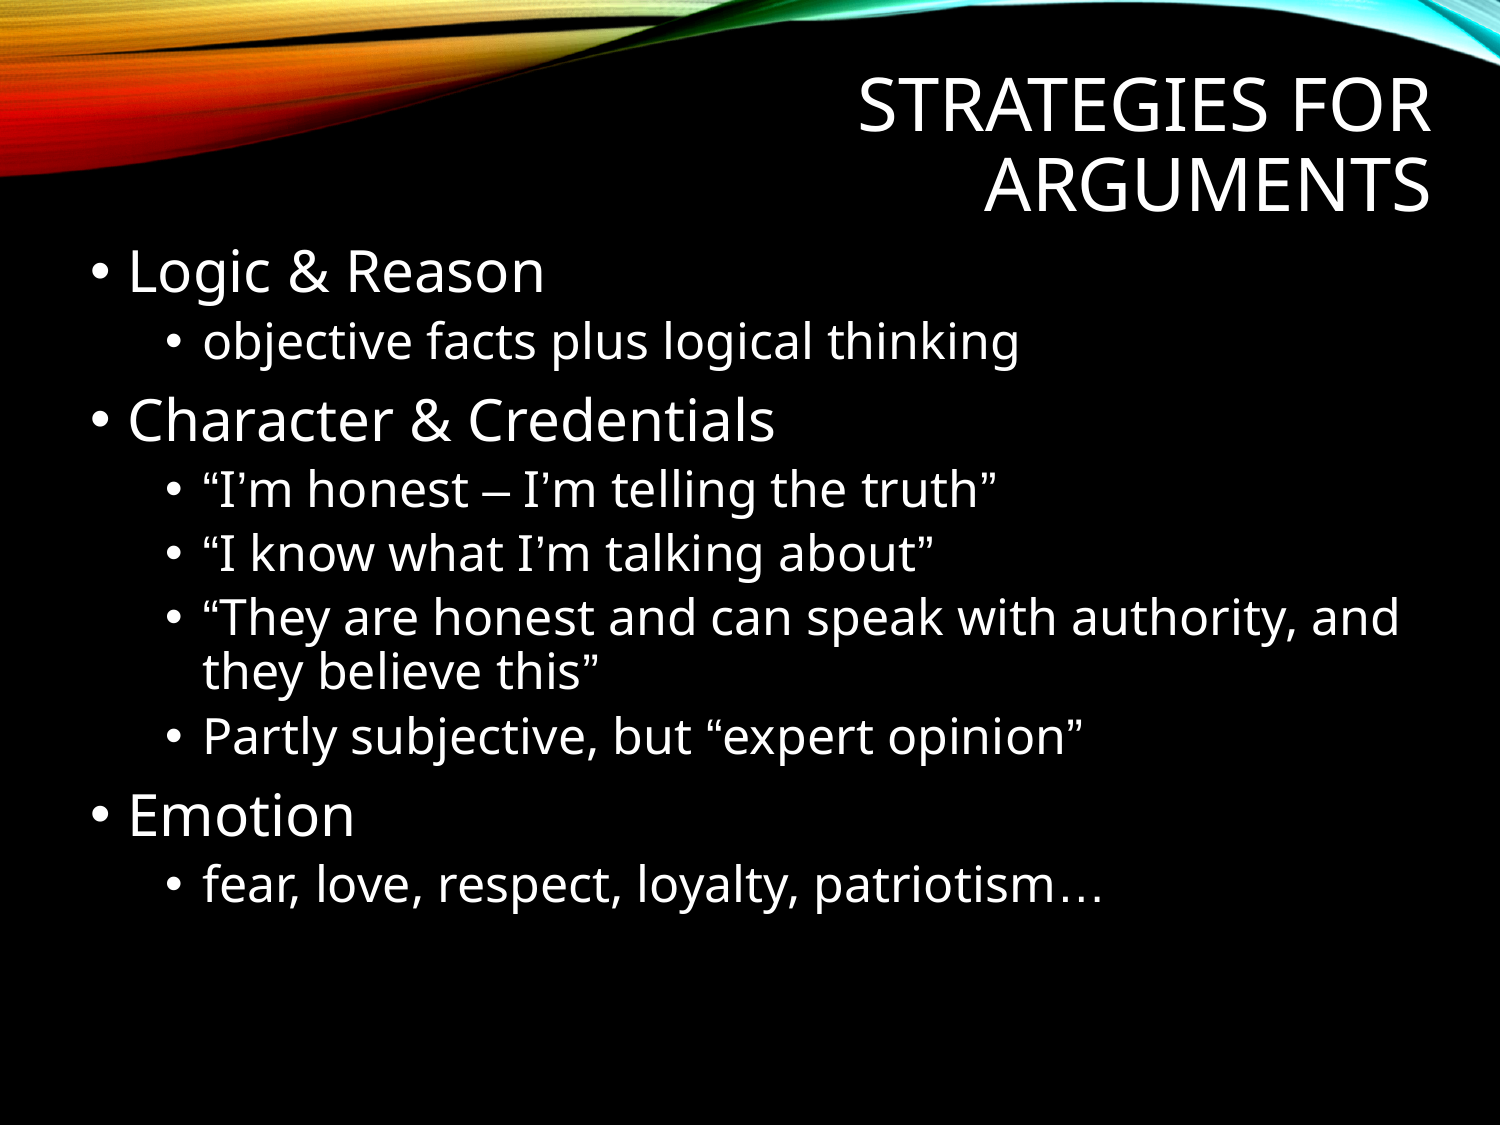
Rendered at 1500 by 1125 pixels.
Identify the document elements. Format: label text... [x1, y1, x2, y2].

picture [0, 0, 1500, 178]
list Logic & Reason objective facts plus logical thinking Character & Credentials “I’m honest – I’m telling the truth” “I know what I’m talking about” “They are honest and can speak with authority, and they believe this” Partly subjective, but “expert opinion” Emotion fear, love, respect, loyalty, patriotism… [75, 235, 1425, 1088]
title Strategies for Arguments [401, 58, 1448, 236]
